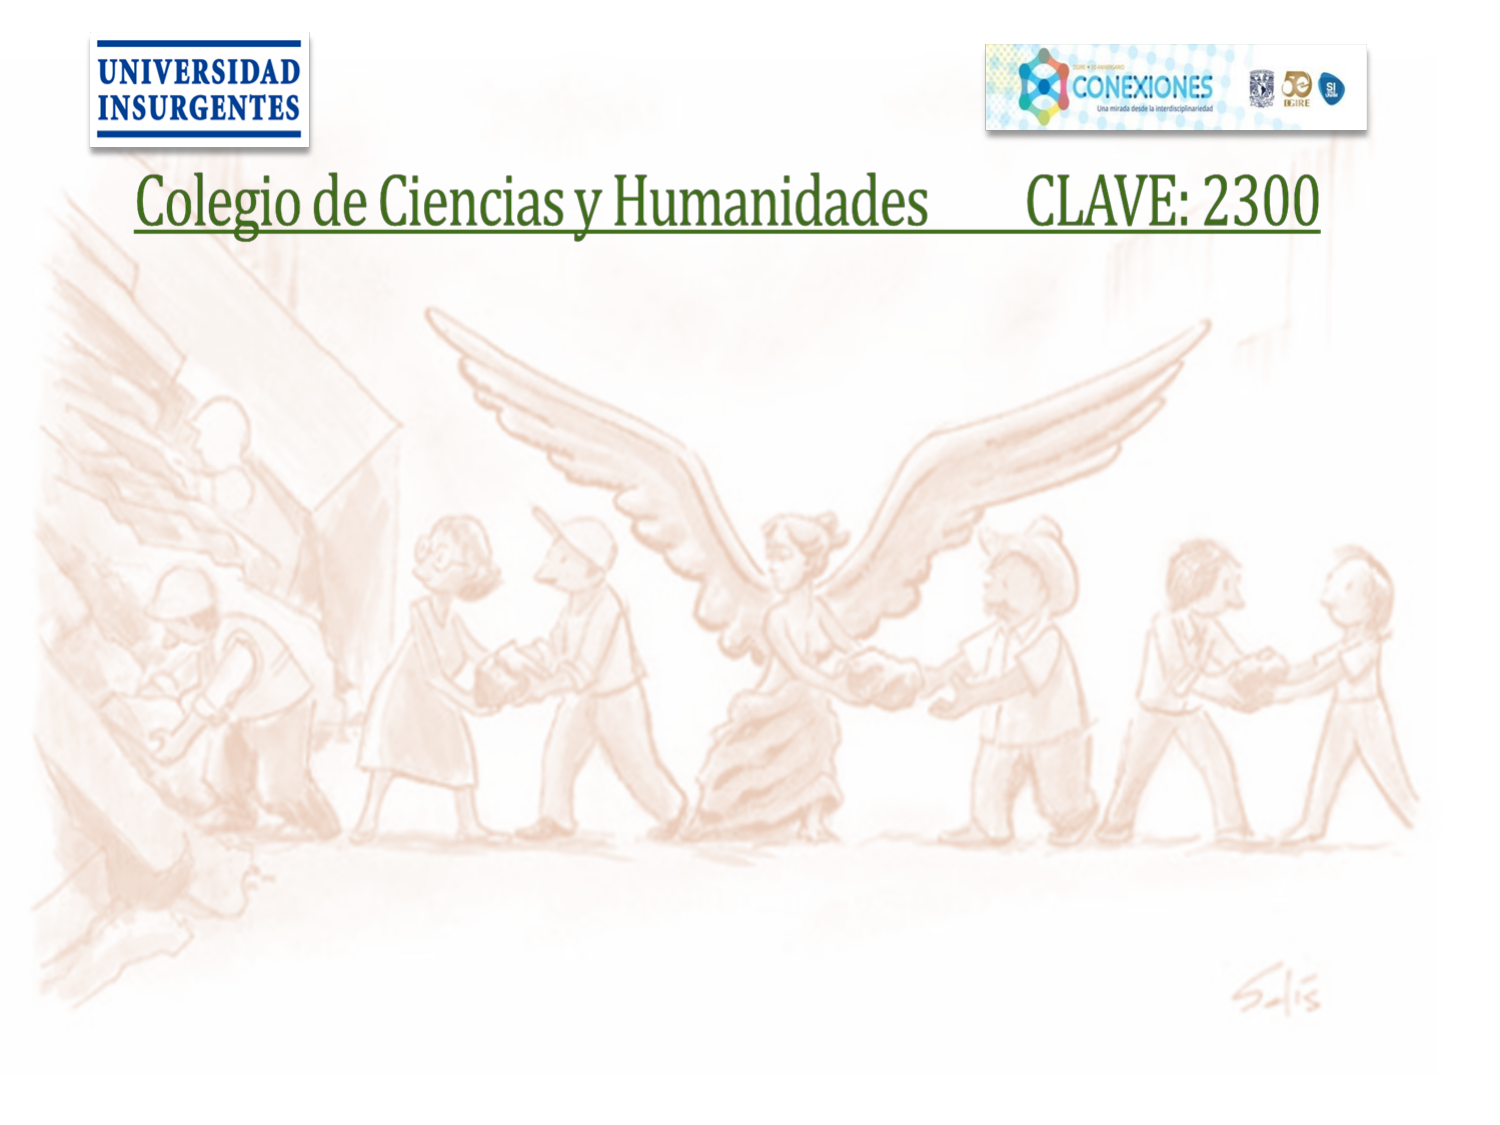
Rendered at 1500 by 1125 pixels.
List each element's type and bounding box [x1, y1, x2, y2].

picture [81, 30, 1441, 318]
